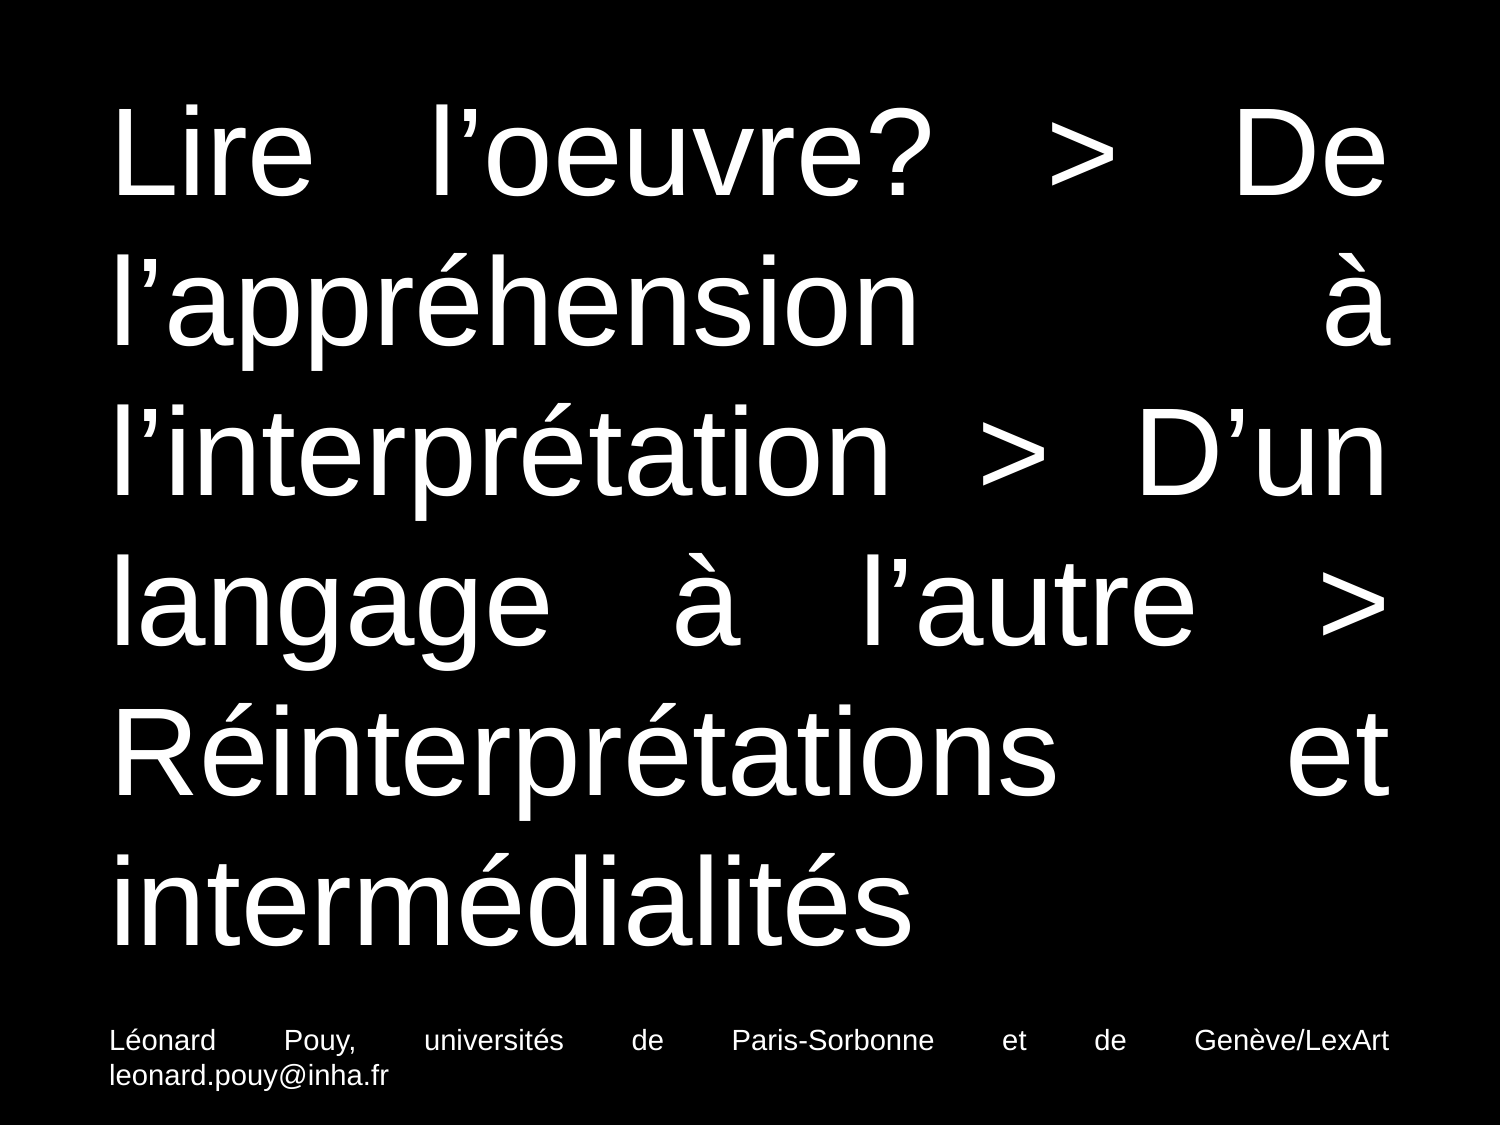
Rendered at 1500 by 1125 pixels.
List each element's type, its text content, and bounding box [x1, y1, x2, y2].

text_box Lire l’oeuvre? > De l’appréhension à l’interprétation > D’un langage à l’autre > Réinterprétations et intermédialités [94, 55, 1406, 983]
text_box Léonard Pouy, universités de Paris-Sorbonne et de Genève/LexArt leonard.pouy@inha.fr [94, 1006, 1406, 1125]
